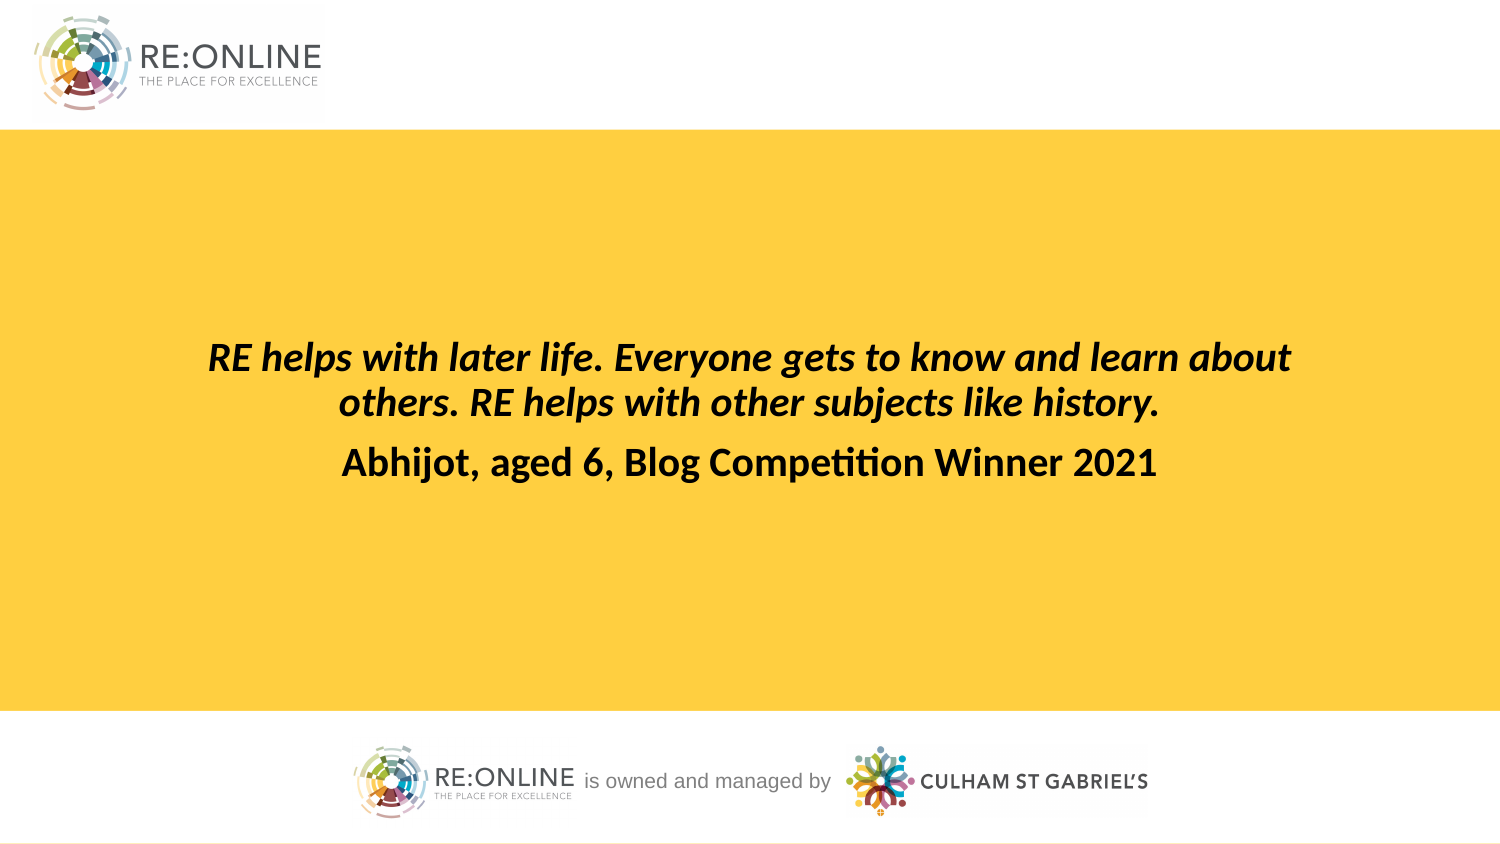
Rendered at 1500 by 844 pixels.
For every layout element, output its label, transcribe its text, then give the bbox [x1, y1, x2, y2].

picture [352, 737, 577, 828]
picture [846, 744, 1148, 818]
picture [32, 4, 325, 123]
list RE helps with later life. Everyone gets to know and learn about others. RE helps with other subjects like history. Abhijot, aged 6, Blog Competition Winner 2021 [138, 327, 1362, 516]
